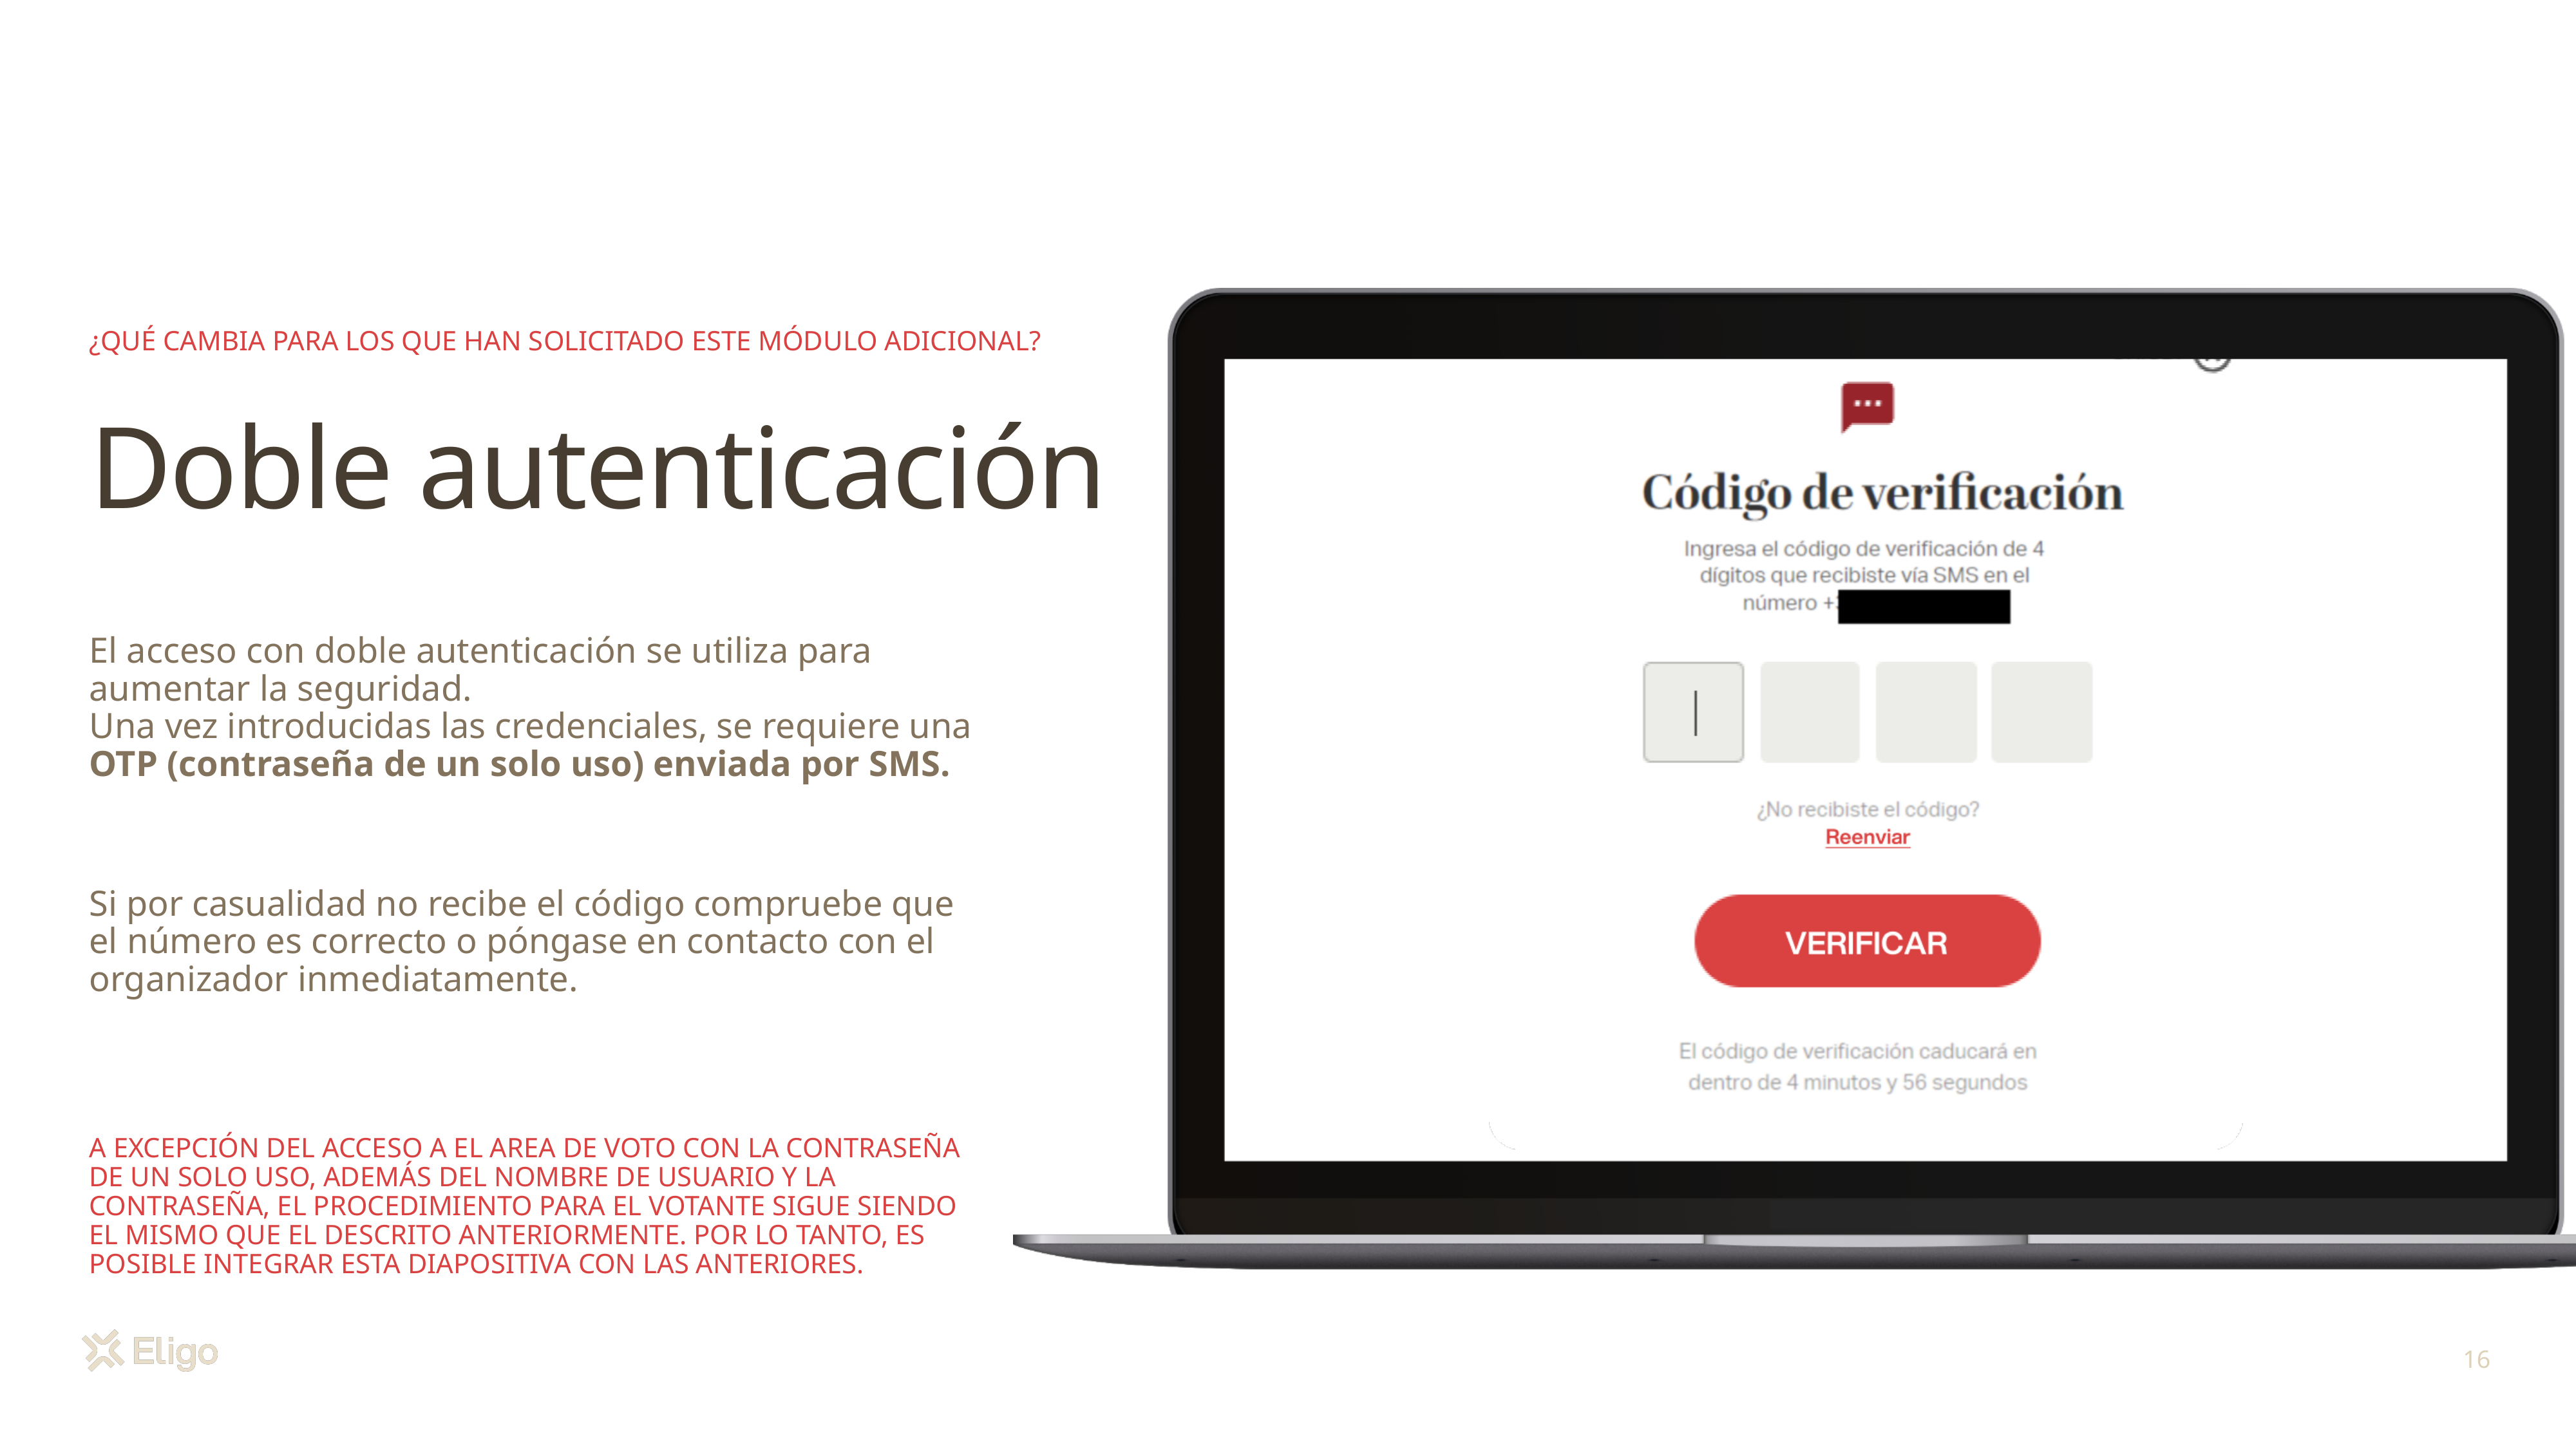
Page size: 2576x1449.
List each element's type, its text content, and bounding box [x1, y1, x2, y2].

list El acceso con doble autenticación se utiliza para aumentar la seguridad. Una vez introducidas las credenciales, se requiere una OTP (contraseña de un solo uso) enviada por SMS. Si por casualidad no recibe el código compruebe que el número es correcto o póngase en contacto con el organizador inmediatamente. A excepción del acceso a el area de voto con la contraseña de un solo uso, además del nombre de usuario y la contraseña, el procedimiento para el votante sigue siendo el mismo que el descrito anteriormente. Por lo tanto, es posible integrar esta diapositiva con las anteriores. [81, 625, 994, 1449]
list Doble autenticación [82, 424, 1013, 738]
list ¿Qué cambia para los que han solicitado este módulo adicional? [81, 316, 1013, 405]
slide_number 16 [2453, 1334, 2499, 1385]
picture [1013, 288, 2576, 1290]
